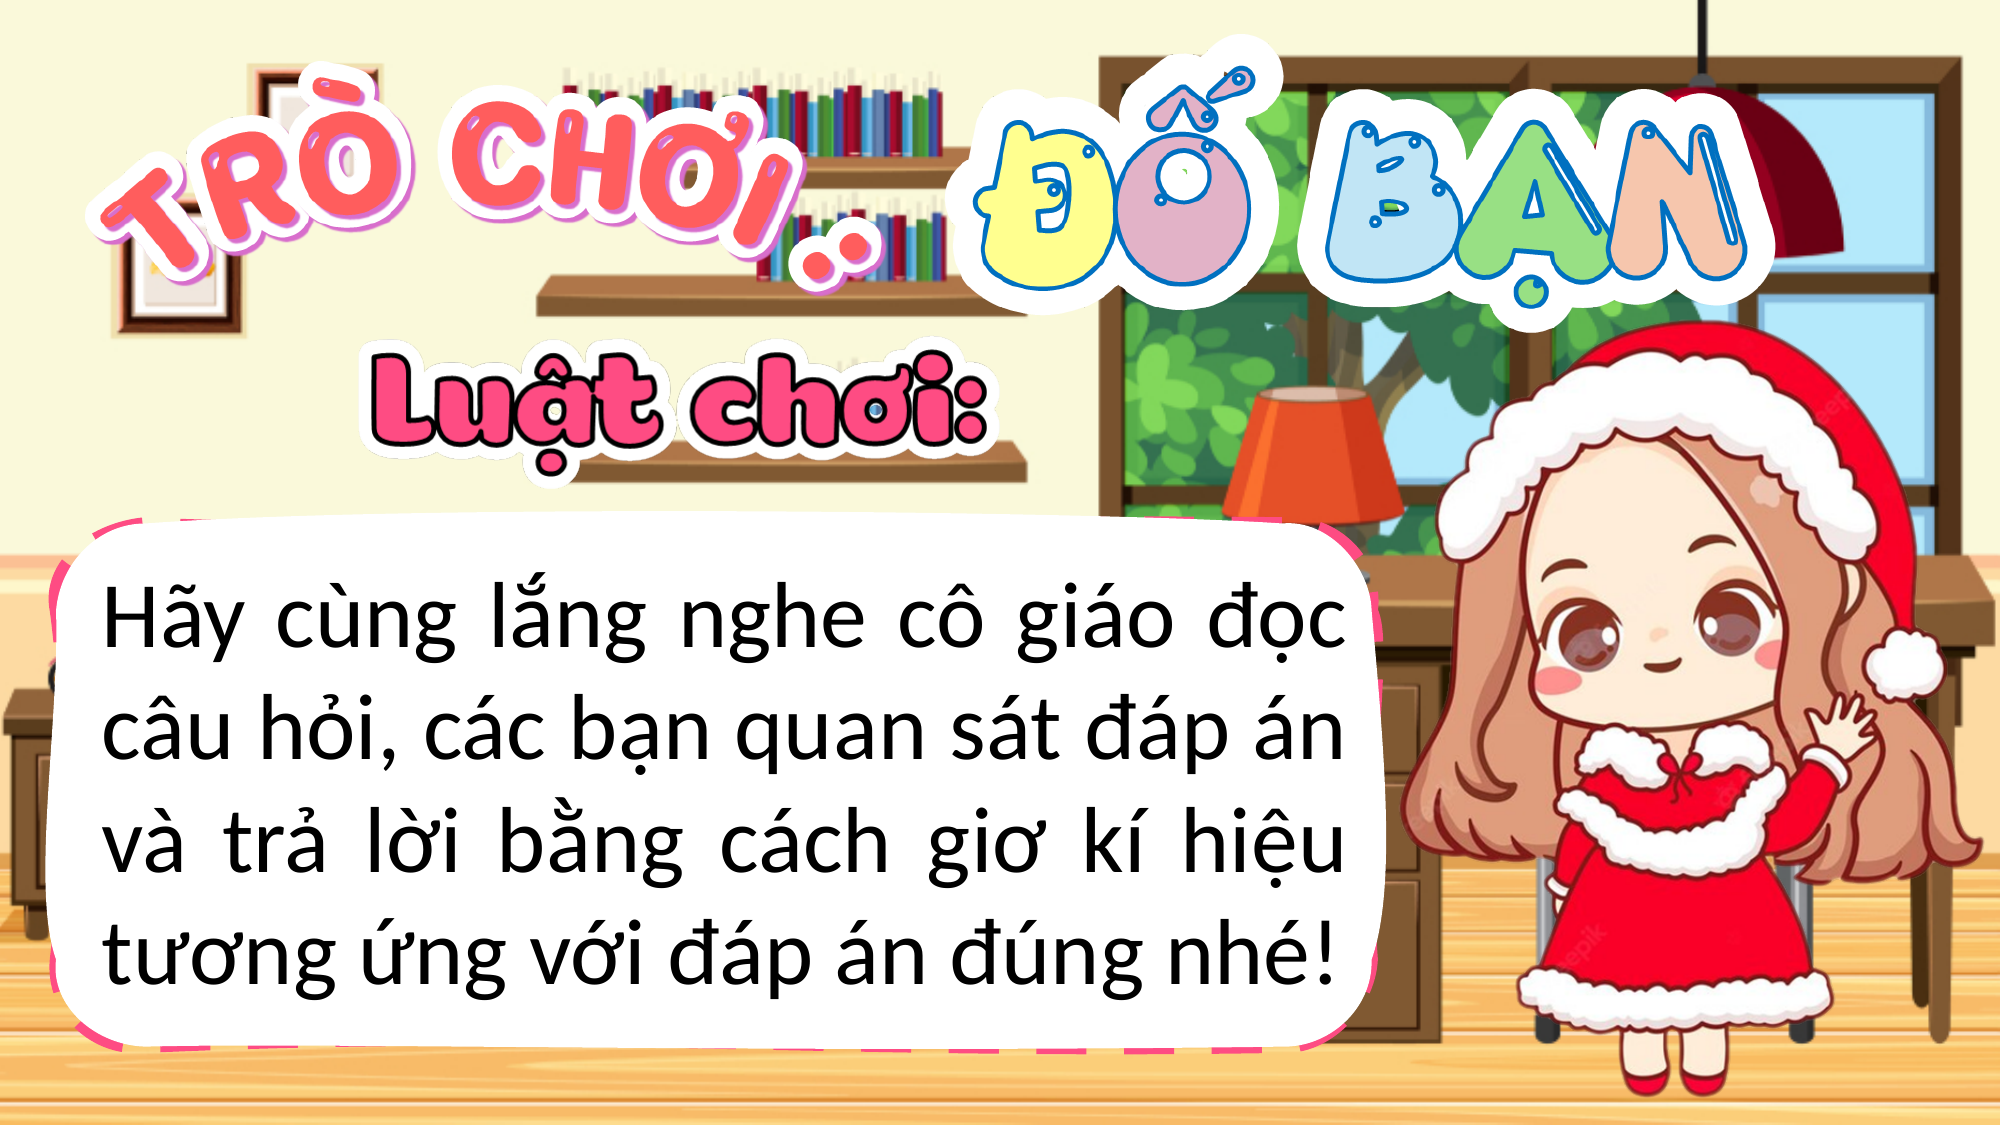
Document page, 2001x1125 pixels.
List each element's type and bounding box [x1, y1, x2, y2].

text_box [55, 522, 1373, 1048]
picture [0, 0, 2001, 1125]
